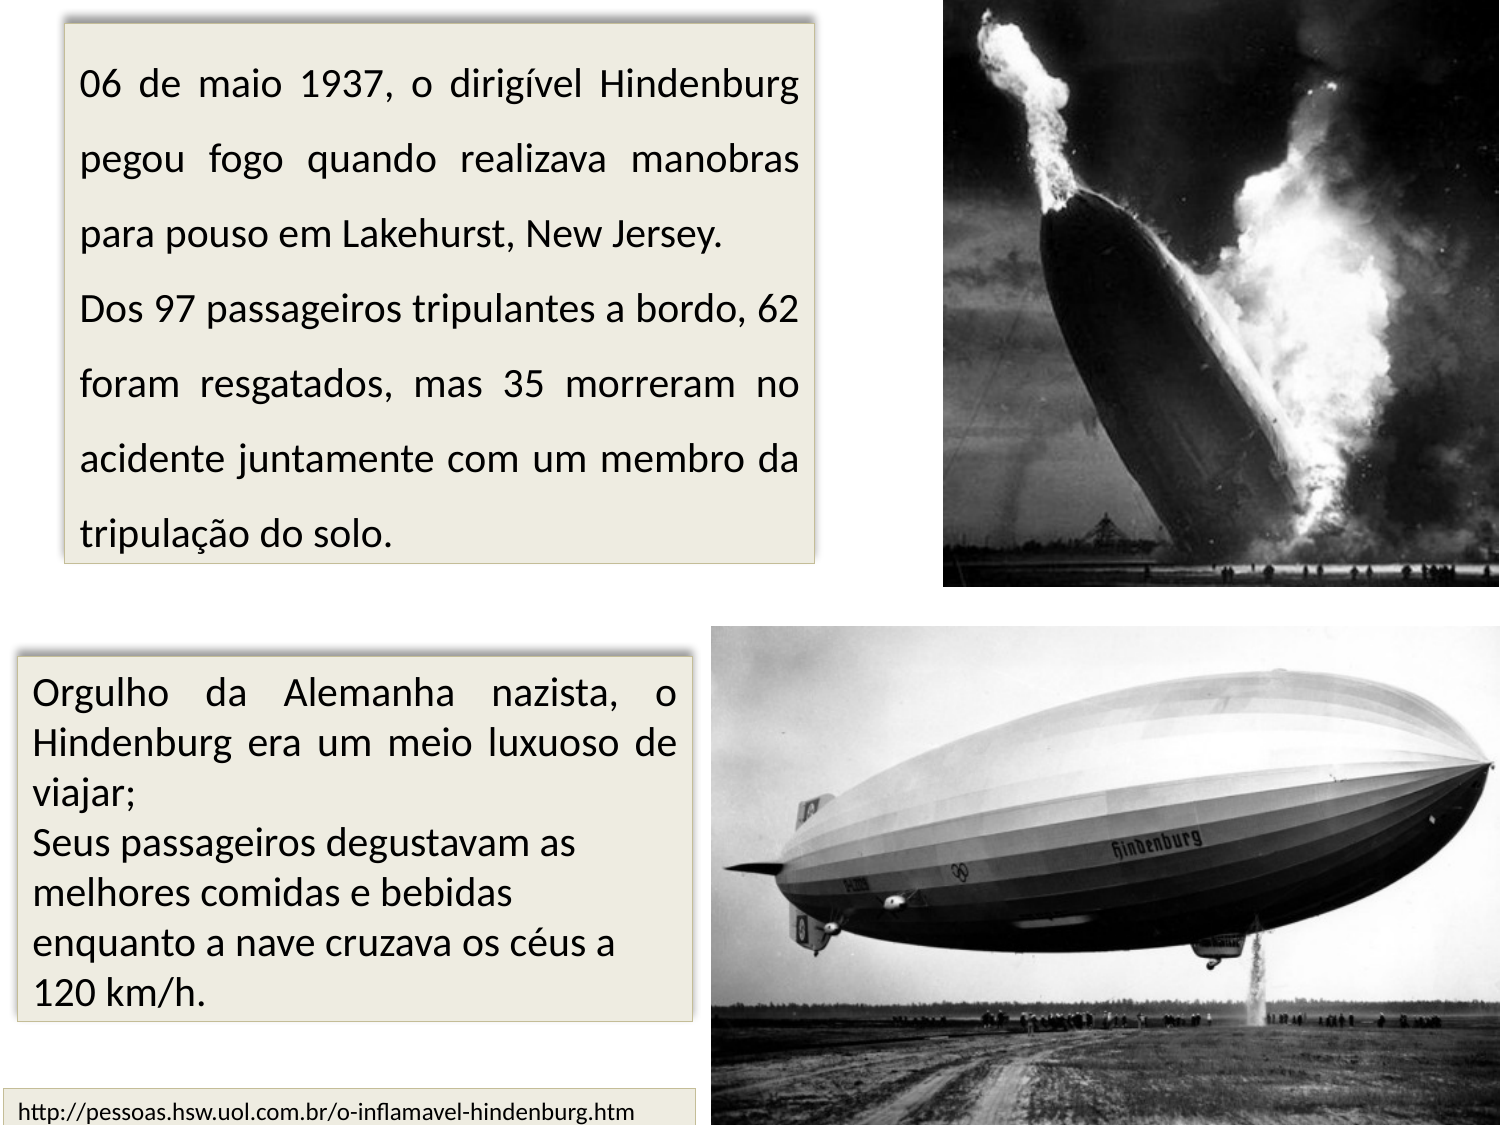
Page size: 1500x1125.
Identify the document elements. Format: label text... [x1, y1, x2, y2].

picture [711, 626, 1500, 1125]
text_box Orgulho da Alemanha nazista, o Hindenburg era um meio luxuoso de viajar; Seus passageiros degustavam as melhores comidas e bebidas enquanto a nave cruzava os céus a 120 km/h. [17, 656, 693, 1022]
picture [943, 0, 1499, 587]
text_box http://pessoas.hsw.uol.com.br/o-inflamavel-hindenburg.htm [3, 1088, 696, 1125]
text_box 06 de maio 1937, o dirigível Hindenburg pegou fogo quando realizava manobras para pouso em Lakehurst, New Jersey. Dos 97 passageiros tripulantes a bordo, 62 foram resgatados, mas 35 morreram no acidente juntamente com um membro da tripulação do solo. [64, 23, 815, 564]
